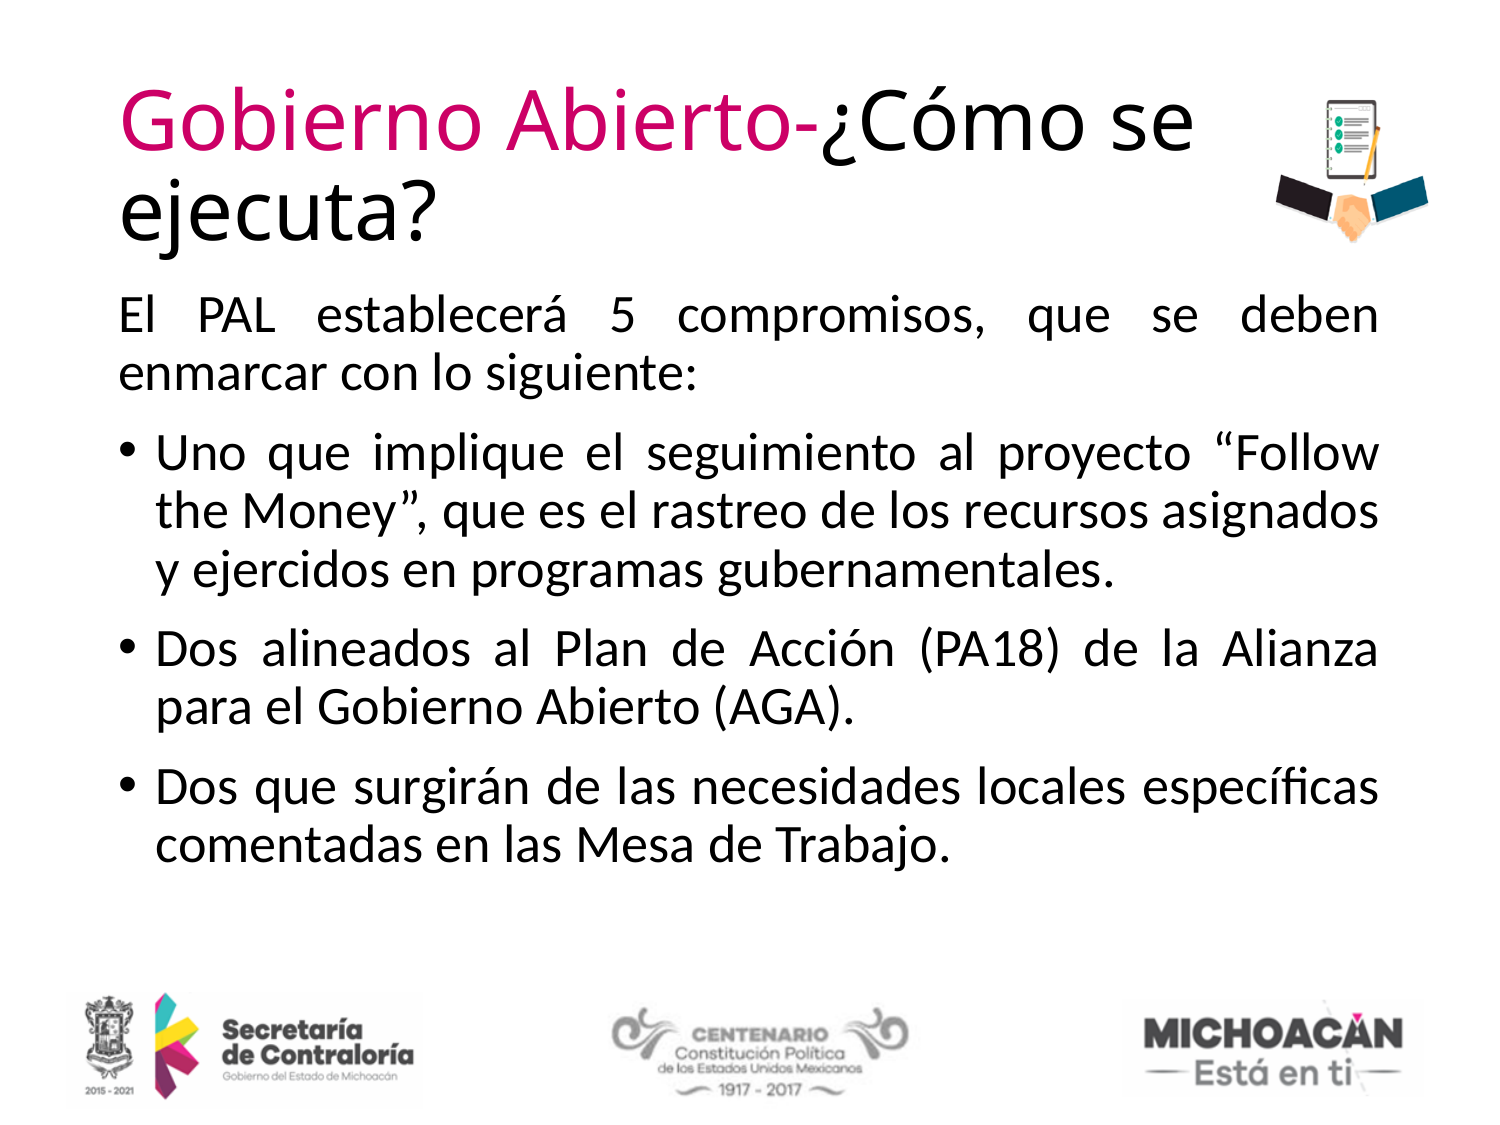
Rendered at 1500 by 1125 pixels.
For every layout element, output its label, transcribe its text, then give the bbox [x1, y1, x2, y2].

title Gobierno Abierto-¿Cómo se ejecuta? [103, 59, 1397, 278]
picture [1260, 83, 1446, 254]
list El PAL establecerá 5 compromisos, que se deben enmarcar con lo siguiente: Uno que implique el seguimiento al proyecto “Follow the Money”, que es el rastreo de los recursos asignados y ejercidos en programas gubernamentales. Dos alineados al Plan de Acción (PA18) de la Alianza para el Gobierno Abierto (AGA). Dos que surgirán de las necesidades locales específicas comentadas en las Mesa de Trabajo. [103, 278, 1397, 991]
picture [66, 991, 1434, 1110]
